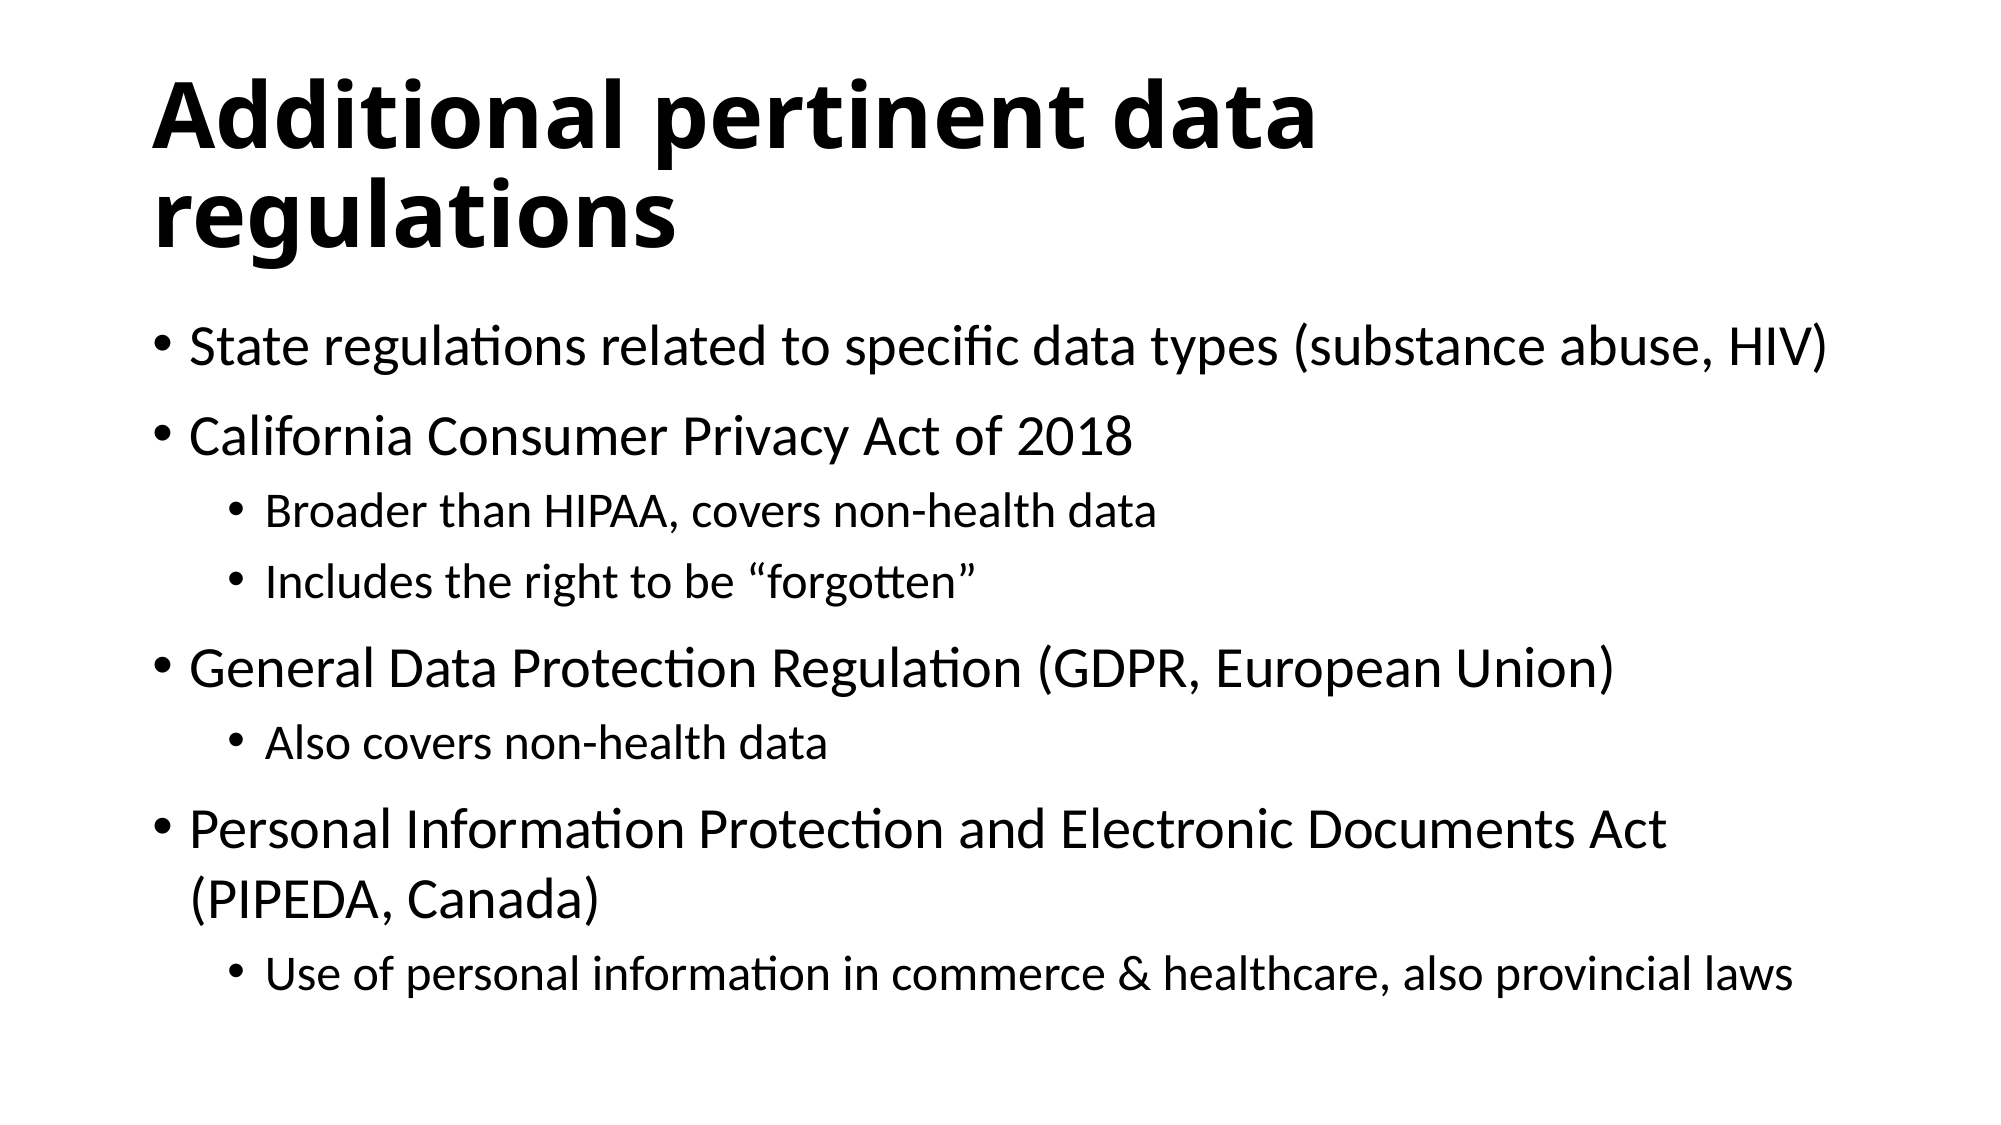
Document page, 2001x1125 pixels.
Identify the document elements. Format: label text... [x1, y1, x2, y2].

list State regulations related to specific data types (substance abuse, HIV) California Consumer Privacy Act of 2018 Broader than HIPAA, covers non-health data Includes the right to be “forgotten” General Data Protection Regulation (GDPR, European Union) Also covers non-health data Personal Information Protection and Electronic Documents Act (PIPEDA, Canada) Use of personal information in commerce & healthcare, also provincial laws [137, 299, 1863, 1014]
title Additional pertinent data regulations [137, 59, 1863, 278]
